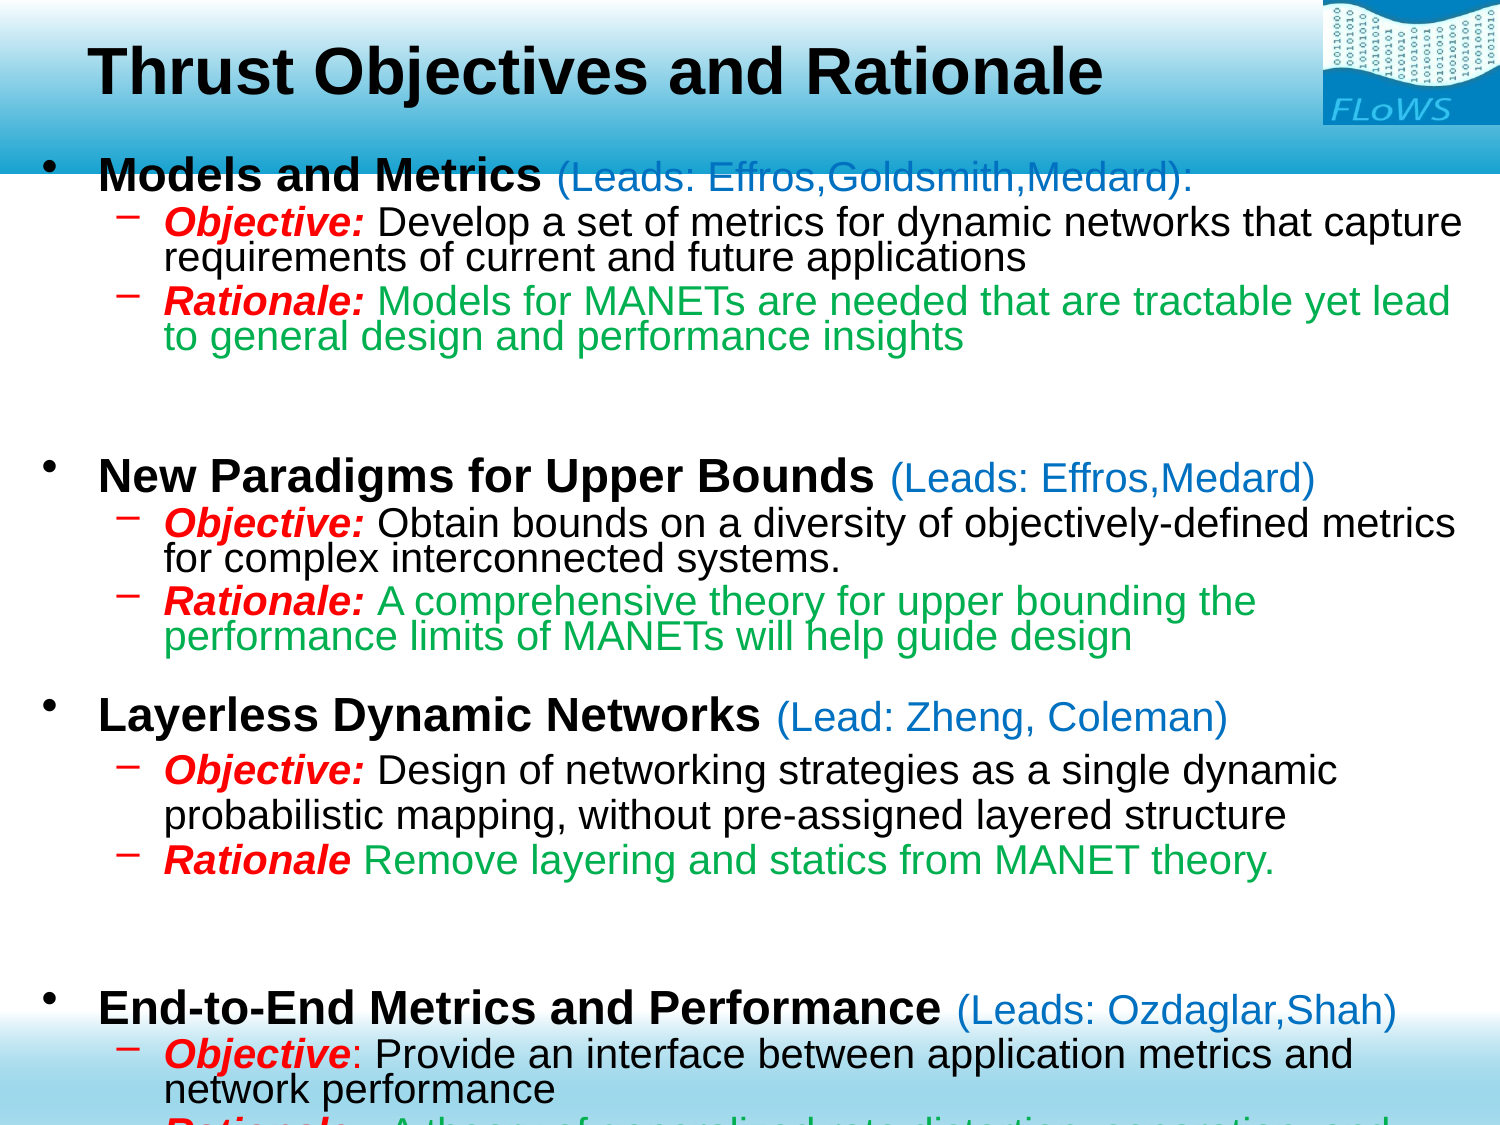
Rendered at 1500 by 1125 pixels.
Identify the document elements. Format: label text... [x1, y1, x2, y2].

list Models and Metrics (Leads: Effros,Goldsmith,Medard): Objective: Develop a set of metrics for dynamic networks that capture requirements of current and future applications Rationale: Models for MANETs are needed that are tractable yet lead to general design and performance insights New Paradigms for Upper Bounds (Leads: Effros,Medard) Objective: Obtain bounds on a diversity of objectively-defined metrics for complex interconnected systems. Rationale: A comprehensive theory for upper bounding the performance limits of MANETs will help guide design Layerless Dynamic Networks (Lead: Zheng, Coleman) Objective: Design of networking strategies as a single dynamic probabilistic mapping, without pre-assigned layered structure Rationale Remove layering and statics from MANET theory. End-to-End Metrics and Performance (Leads: Ozdaglar,Shah) Objective: Provide an interface between application metrics and network performance Rationale: A theory of generalized rate distortion, separation, and network optimization will improve application performance [41, 137, 1474, 984]
picture [1422, 2, 1500, 88]
picture [1443, 109, 1448, 118]
title Thrust Objectives and Rationale [87, 0, 1422, 137]
